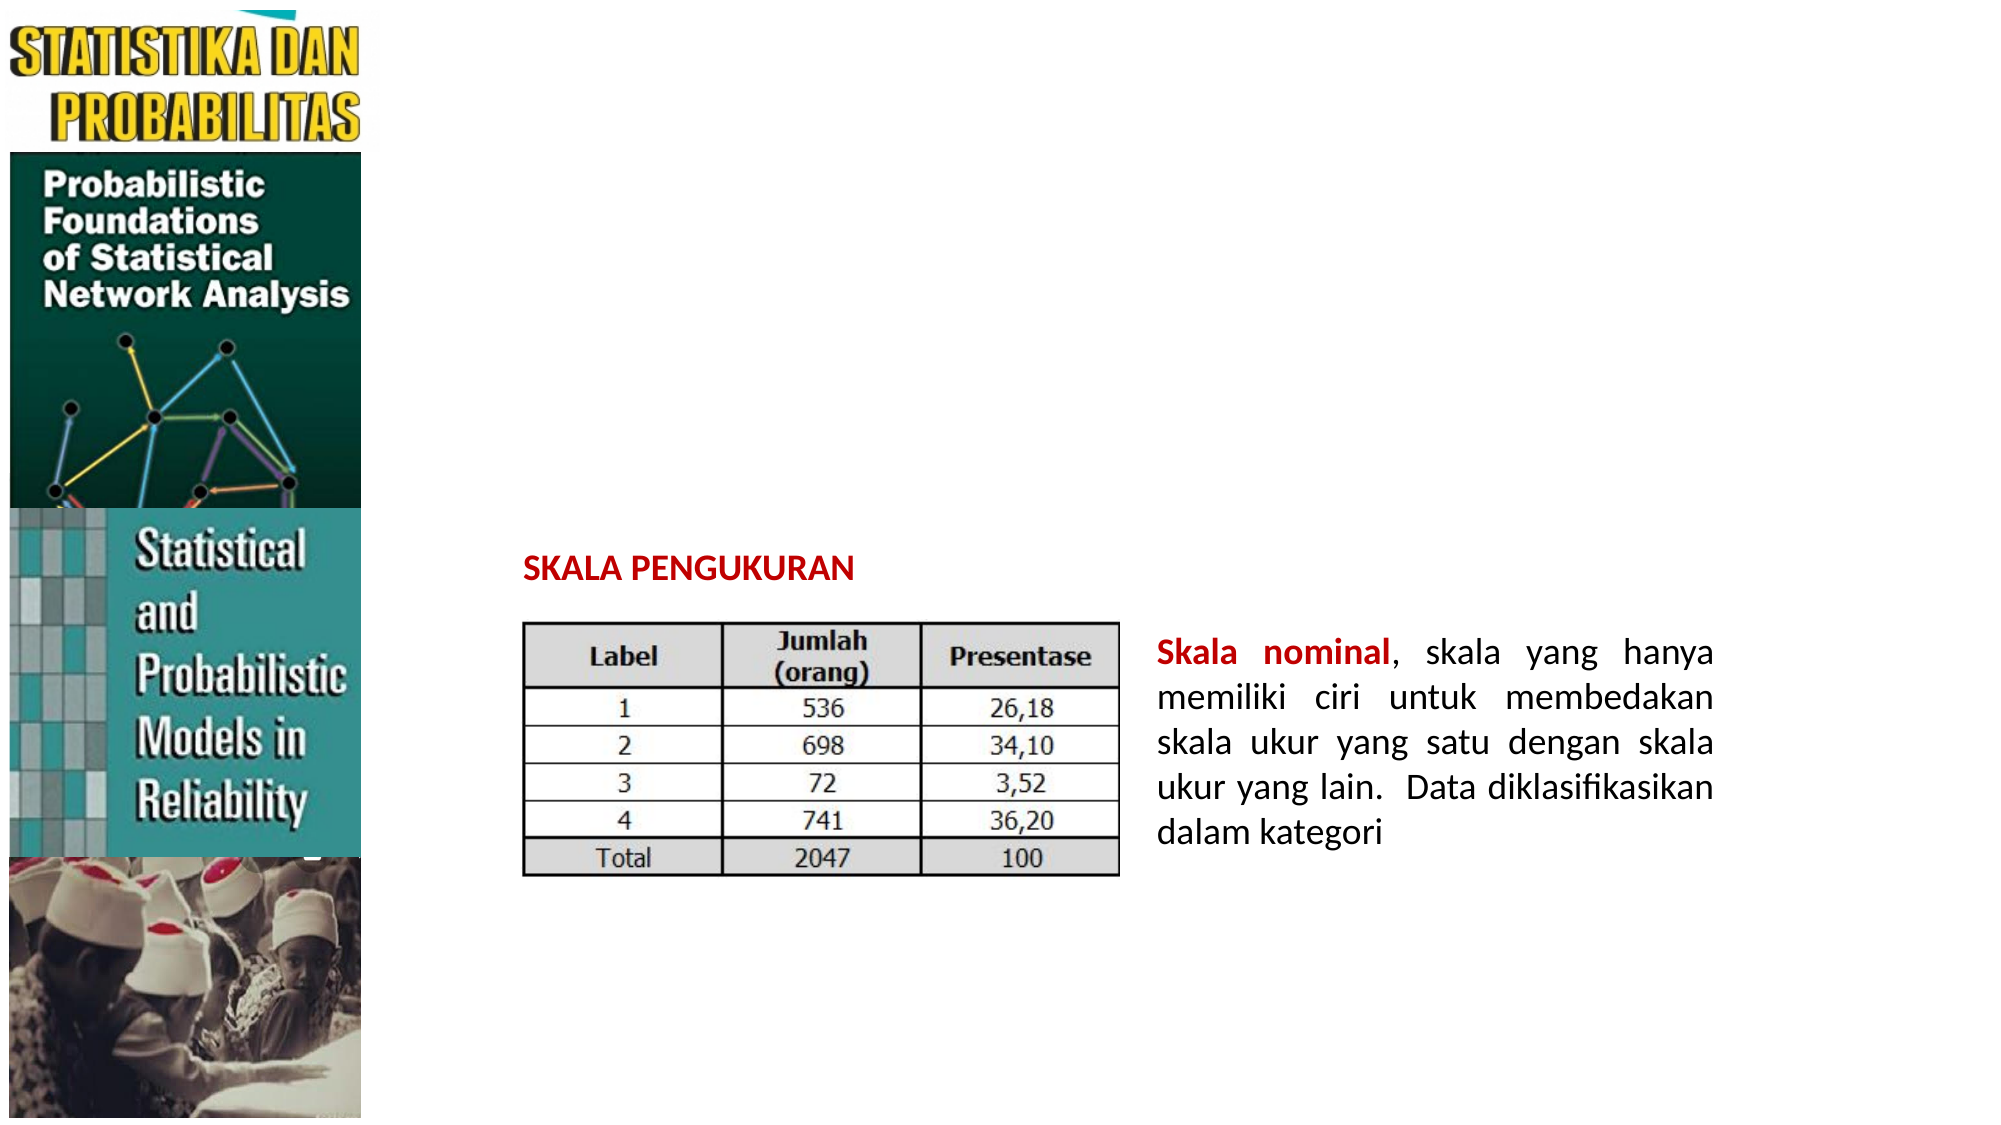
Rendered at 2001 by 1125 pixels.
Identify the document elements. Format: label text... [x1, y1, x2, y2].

text_box Skala nominal, skala yang hanya memiliki ciri untuk membedakan skala ukur yang satu dengan skala ukur yang lain. Data diklasifikasikan dalam kategori [1142, 619, 1730, 860]
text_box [5, 10, 380, 1118]
picture [521, 619, 1120, 881]
text_box SKALA PENGUKURAN [508, 535, 925, 596]
